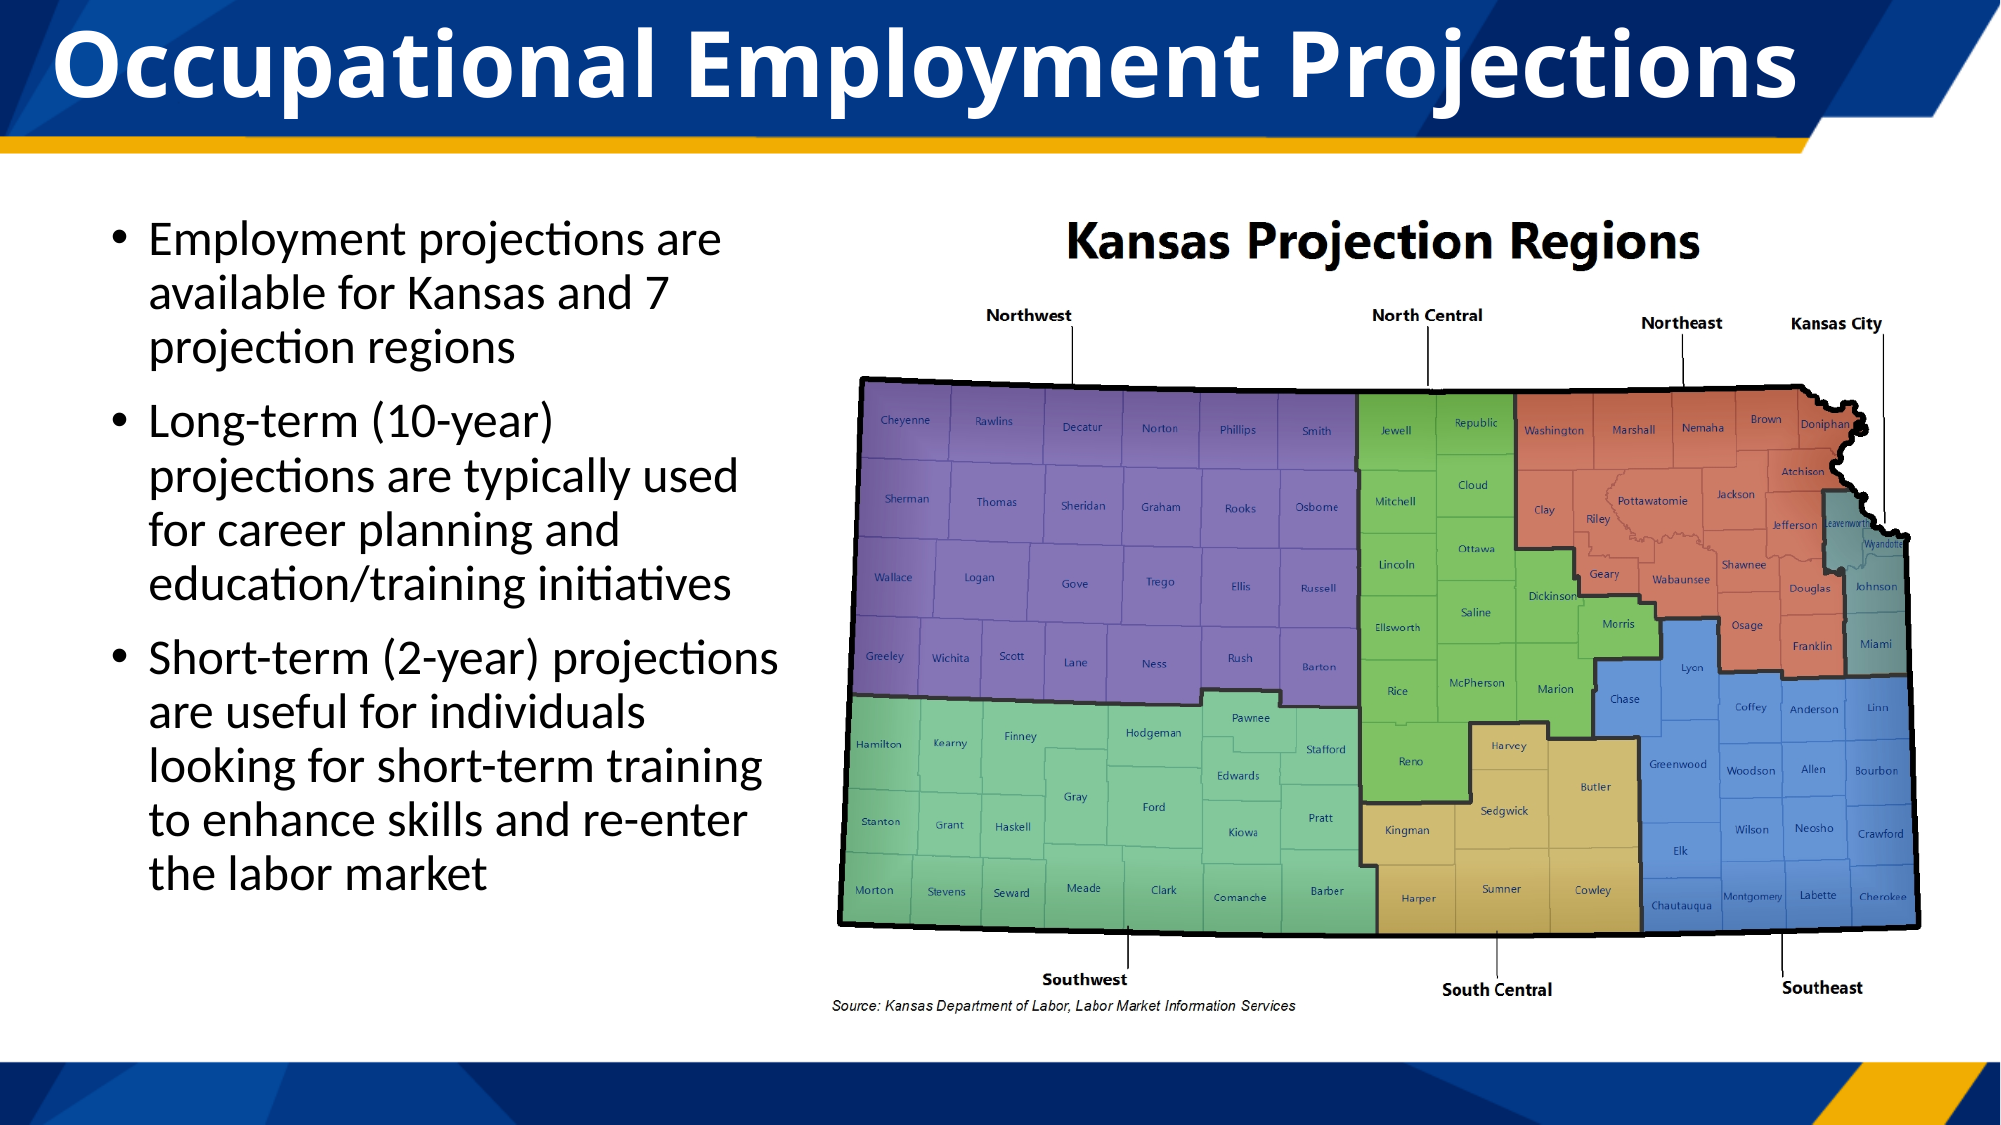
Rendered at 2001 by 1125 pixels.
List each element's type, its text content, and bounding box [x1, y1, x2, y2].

title Occupational Employment Projections [35, 0, 2000, 137]
list Employment projections are available for Kansas and 7 projection regions Long-term (10-year) projections are typically used for career planning and education/training initiatives Short-term (2-year) projections are useful for individuals looking for short-term training to enhance skills and re-enter the labor market [95, 204, 807, 1016]
picture [0, 0, 2001, 1125]
